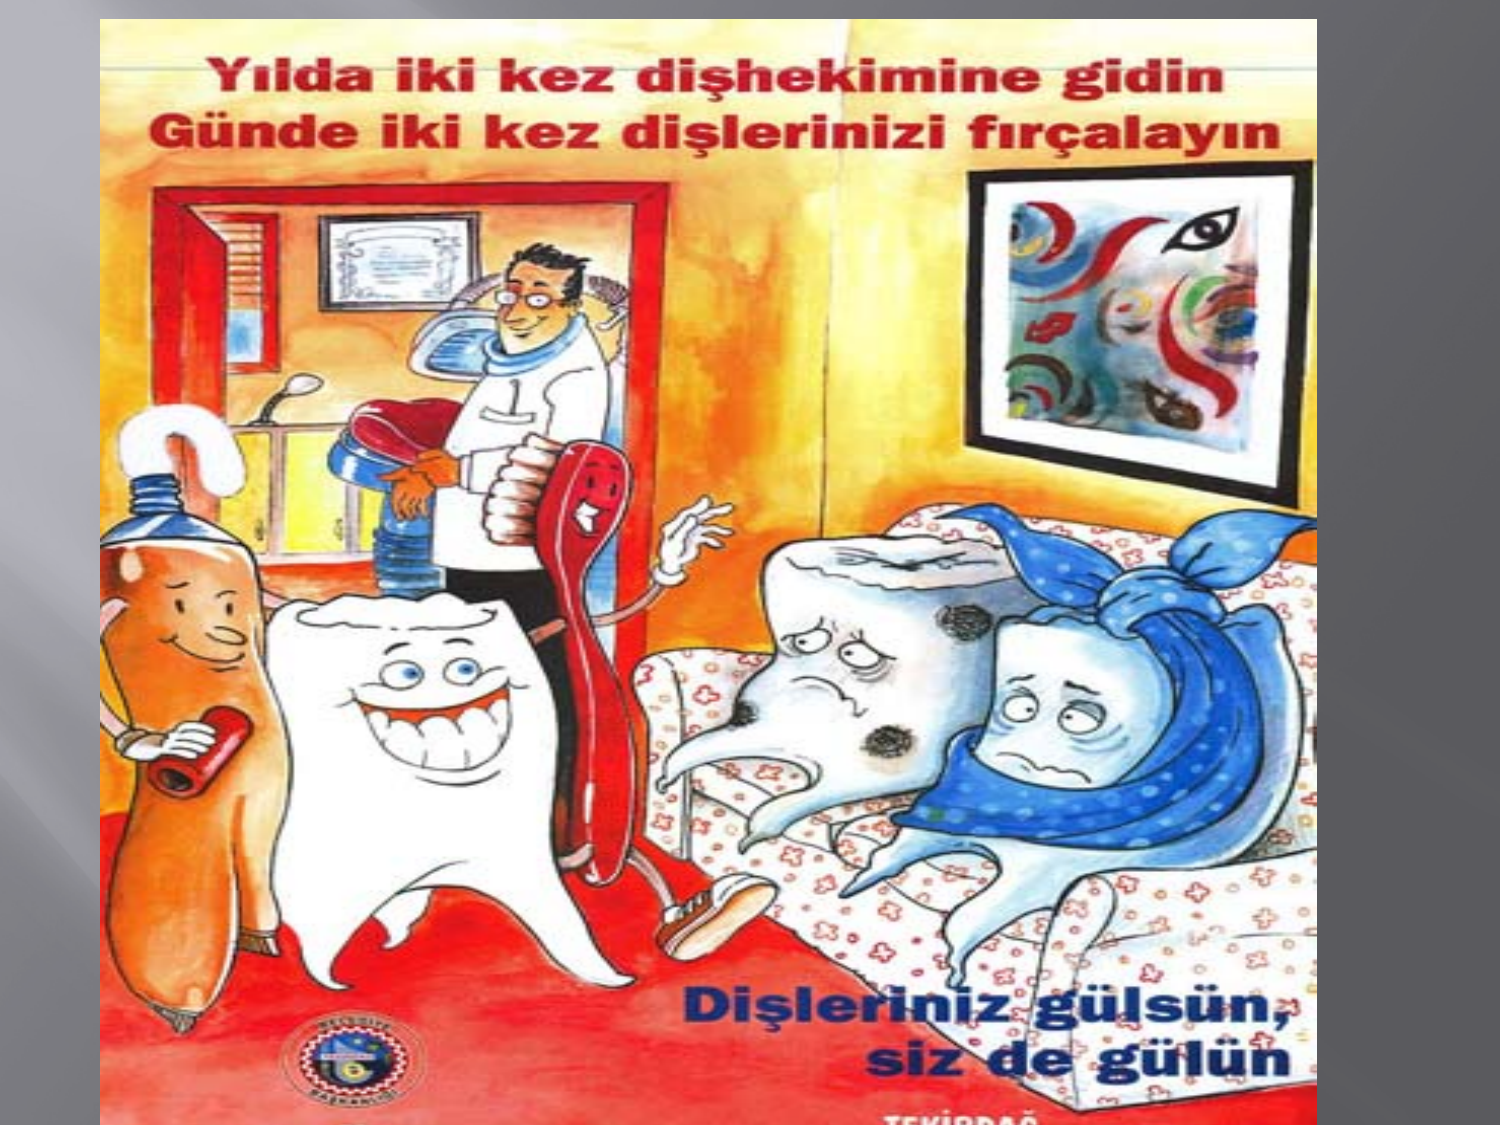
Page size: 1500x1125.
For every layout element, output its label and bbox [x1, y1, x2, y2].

picture [100, 18, 1318, 1125]
